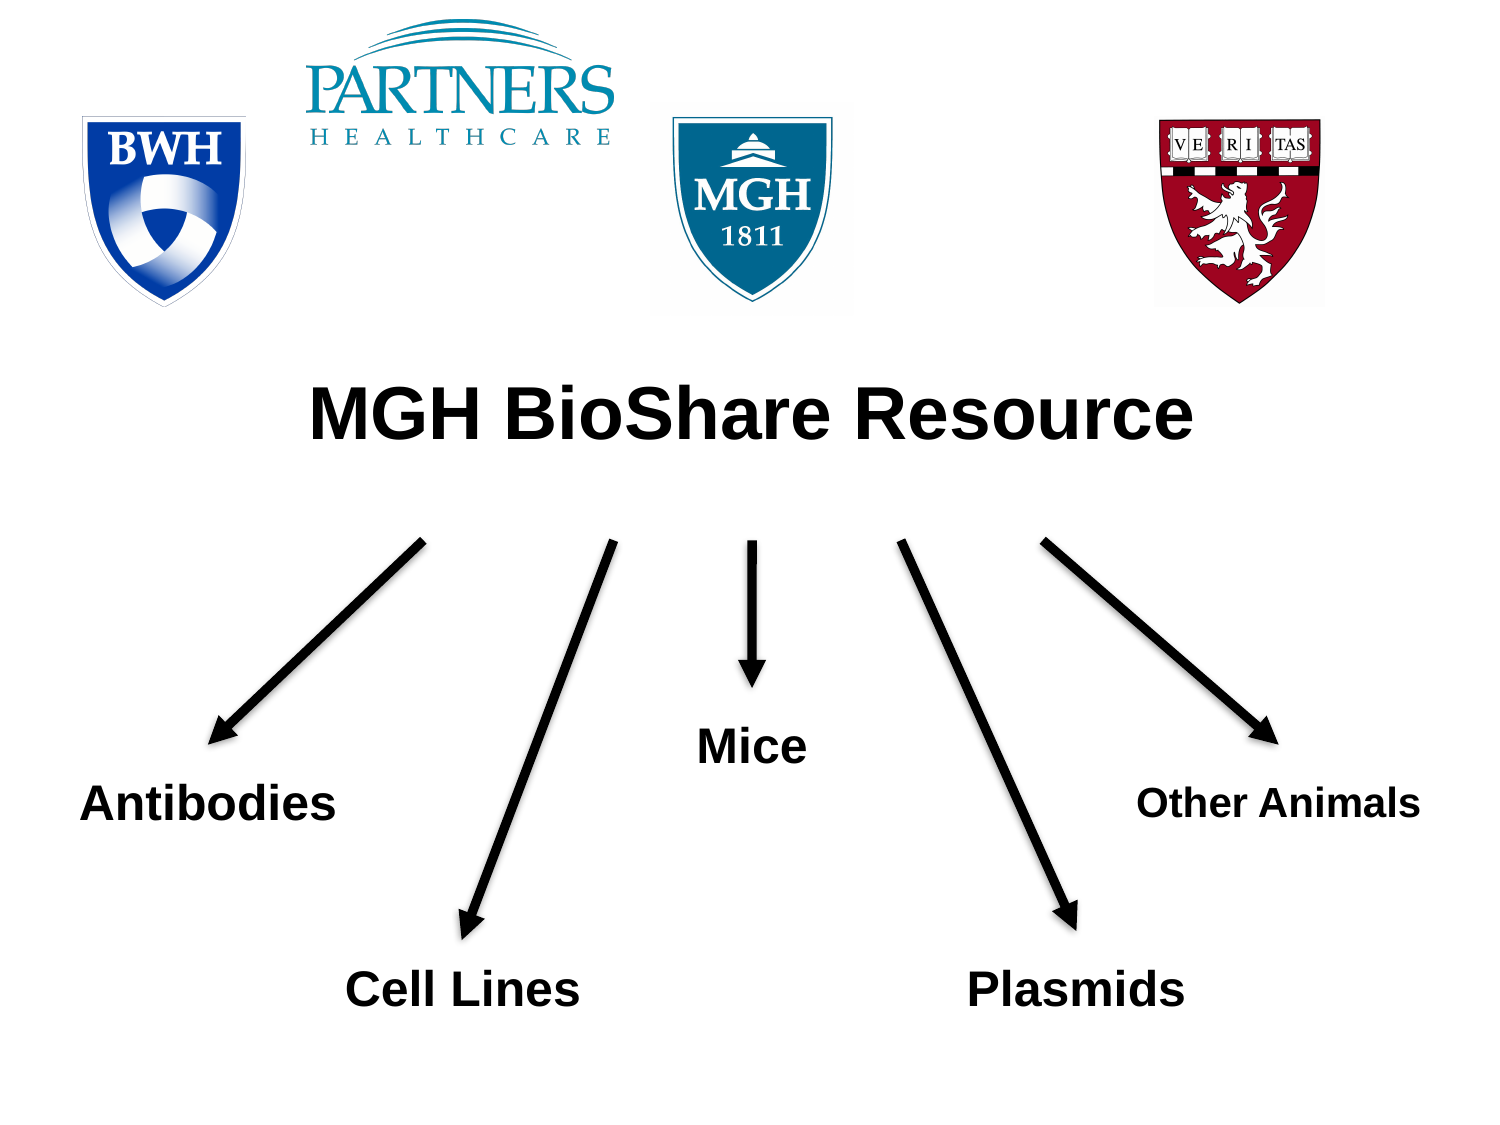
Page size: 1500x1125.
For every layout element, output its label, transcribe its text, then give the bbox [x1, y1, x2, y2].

text_box Plasmids [913, 931, 1240, 1043]
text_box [461, 540, 614, 941]
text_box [900, 540, 1077, 932]
picture [1154, 115, 1326, 307]
title MGH BioShare Resource [114, 289, 1390, 531]
picture [81, 115, 246, 307]
picture [650, 102, 854, 316]
text_box Antibodies [44, 744, 372, 856]
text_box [1078, 540, 1279, 745]
text_box Other Animals [1115, 744, 1442, 856]
picture [306, 68, 312, 110]
text_box Cell Lines [299, 931, 627, 1043]
text_box Mice [619, 687, 895, 800]
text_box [207, 540, 424, 745]
picture [306, 19, 614, 145]
